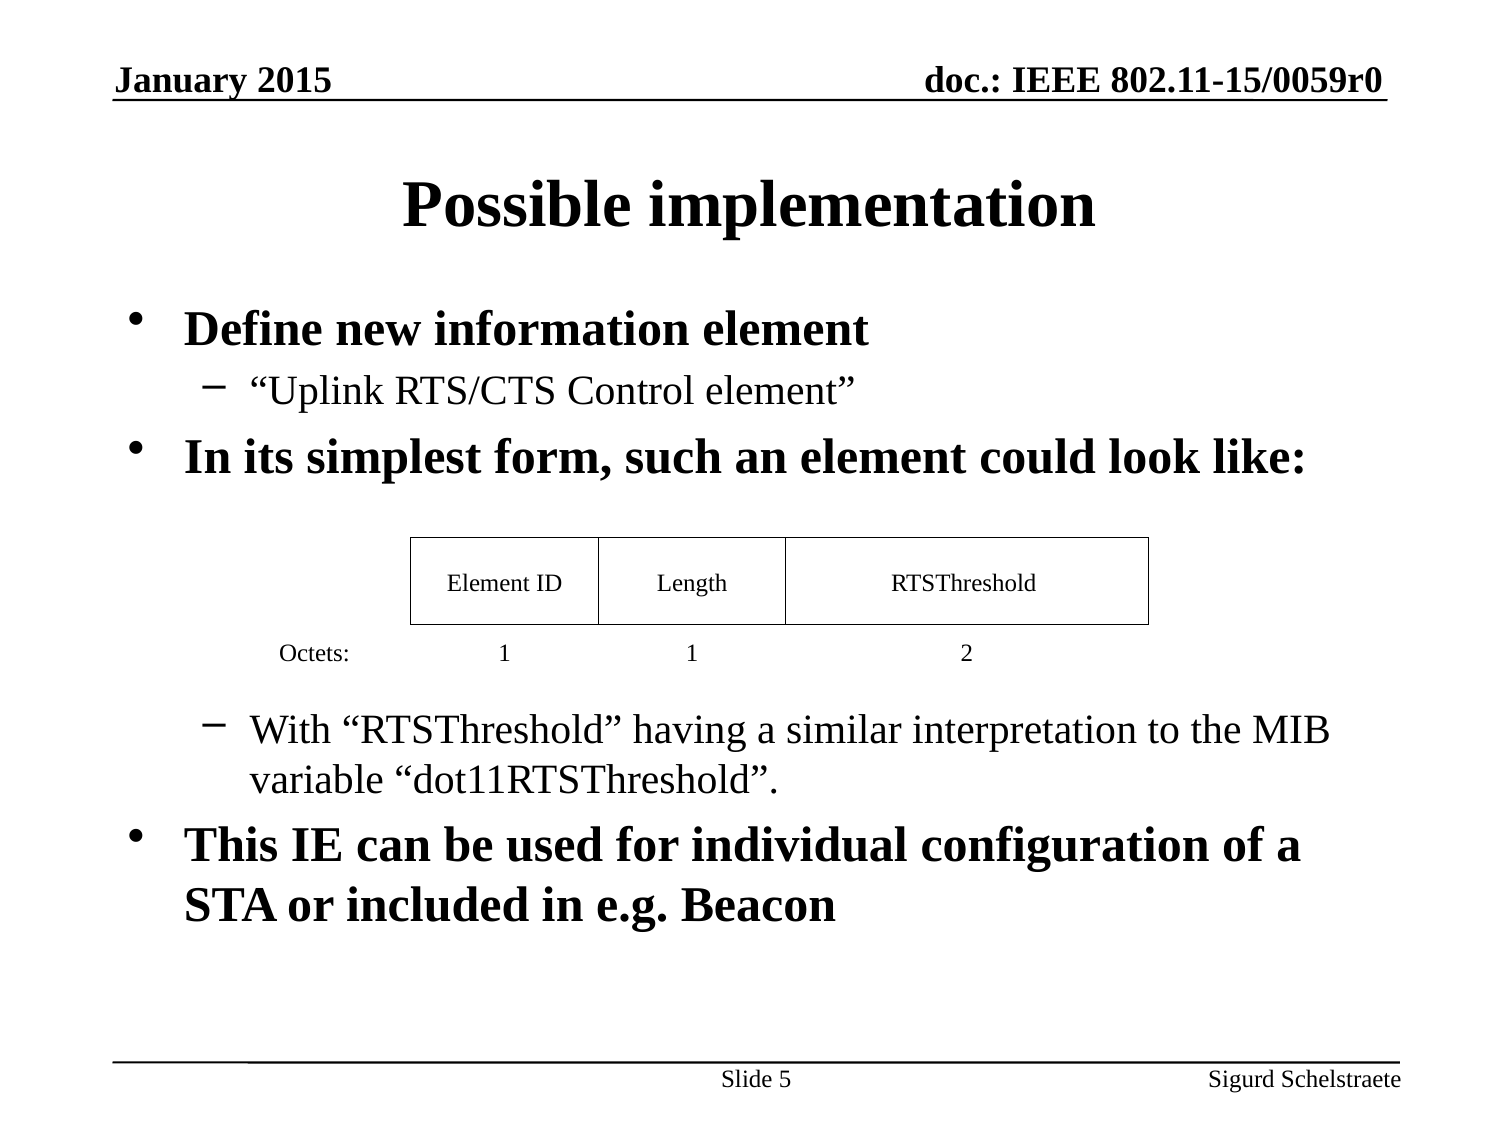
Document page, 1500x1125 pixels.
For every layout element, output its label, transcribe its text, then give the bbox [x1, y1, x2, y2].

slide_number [114, 54, 425, 100]
slide_number Slide 5 [712, 1062, 800, 1093]
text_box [263, 537, 1149, 676]
list Define new information element “Uplink RTS/CTS Control element” In its simplest form, such an element could look like: With “RTSThreshold” having a similar interpretation to the MIB variable “dot11RTSThreshold”. This IE can be used for individual configuration of a STA or included in e.g. Beacon [112, 288, 1388, 1000]
footer Sigurd Schelstraete [1205, 1062, 1402, 1093]
title Possible implementation [112, 112, 1388, 288]
